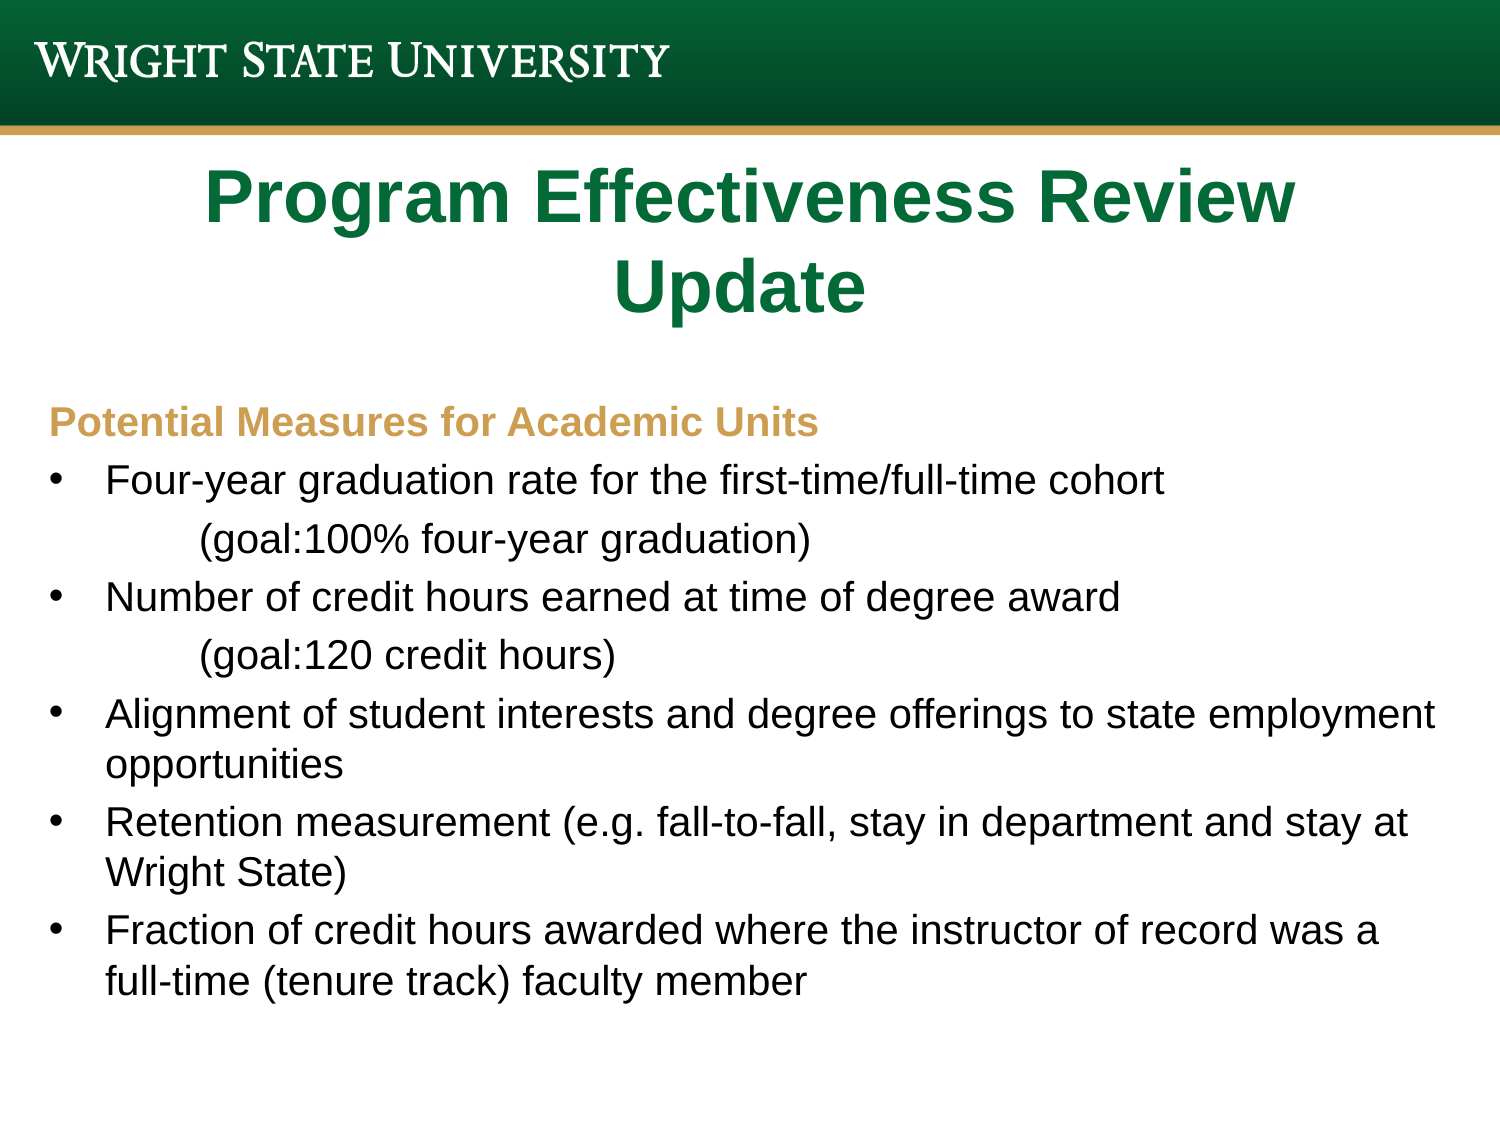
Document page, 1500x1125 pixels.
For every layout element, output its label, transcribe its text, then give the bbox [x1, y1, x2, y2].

title Program Effectiveness Review Update [94, 162, 1407, 313]
subtitle Potential Measures for Academic Units Four-year graduation rate for the first-time/full-time cohort (goal:100% four-year graduation) Number of credit hours earned at time of degree award (goal:120 credit hours) Alignment of student interests and degree offerings to state employment opportunities Retention measurement (e.g. fall-to-fall, stay in department and stay at Wright State) Fraction of credit hours awarded where the instructor of record was a full-time (tenure track) faculty member [33, 387, 1468, 1052]
picture [0, 0, 1500, 1125]
